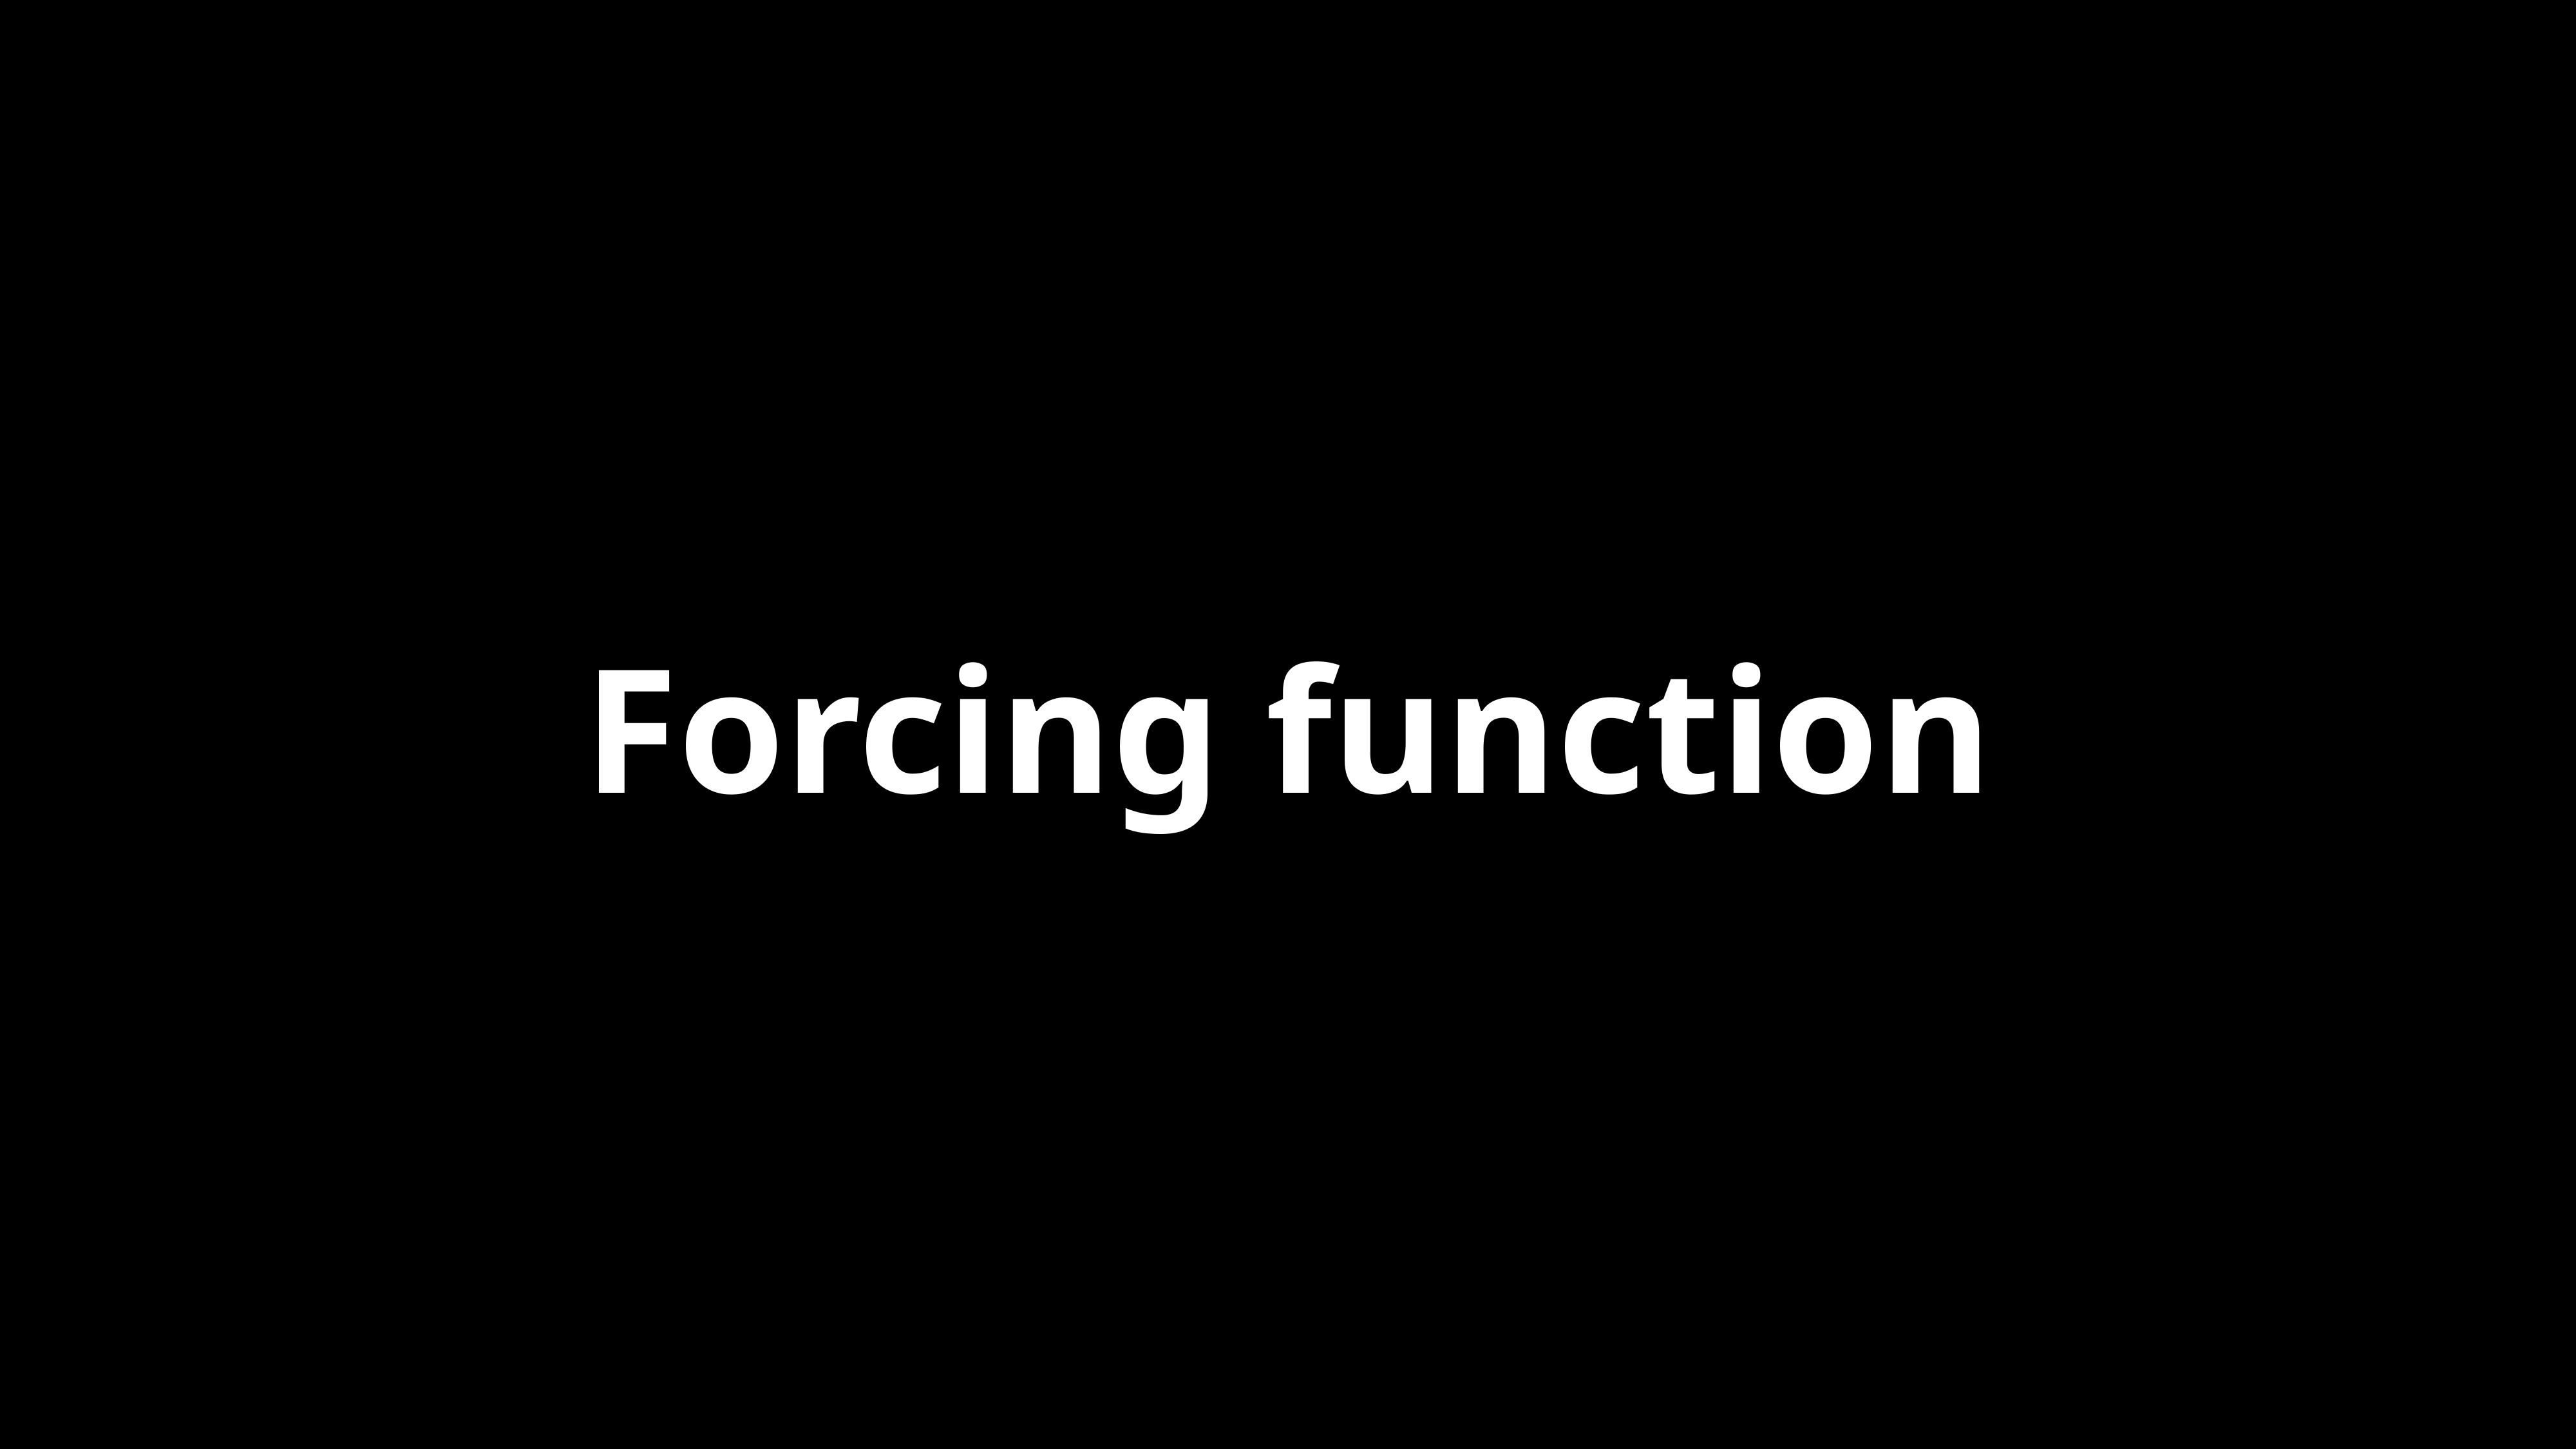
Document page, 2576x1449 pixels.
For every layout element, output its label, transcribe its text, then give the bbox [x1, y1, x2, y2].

text_box Forcing function [578, 616, 1998, 833]
